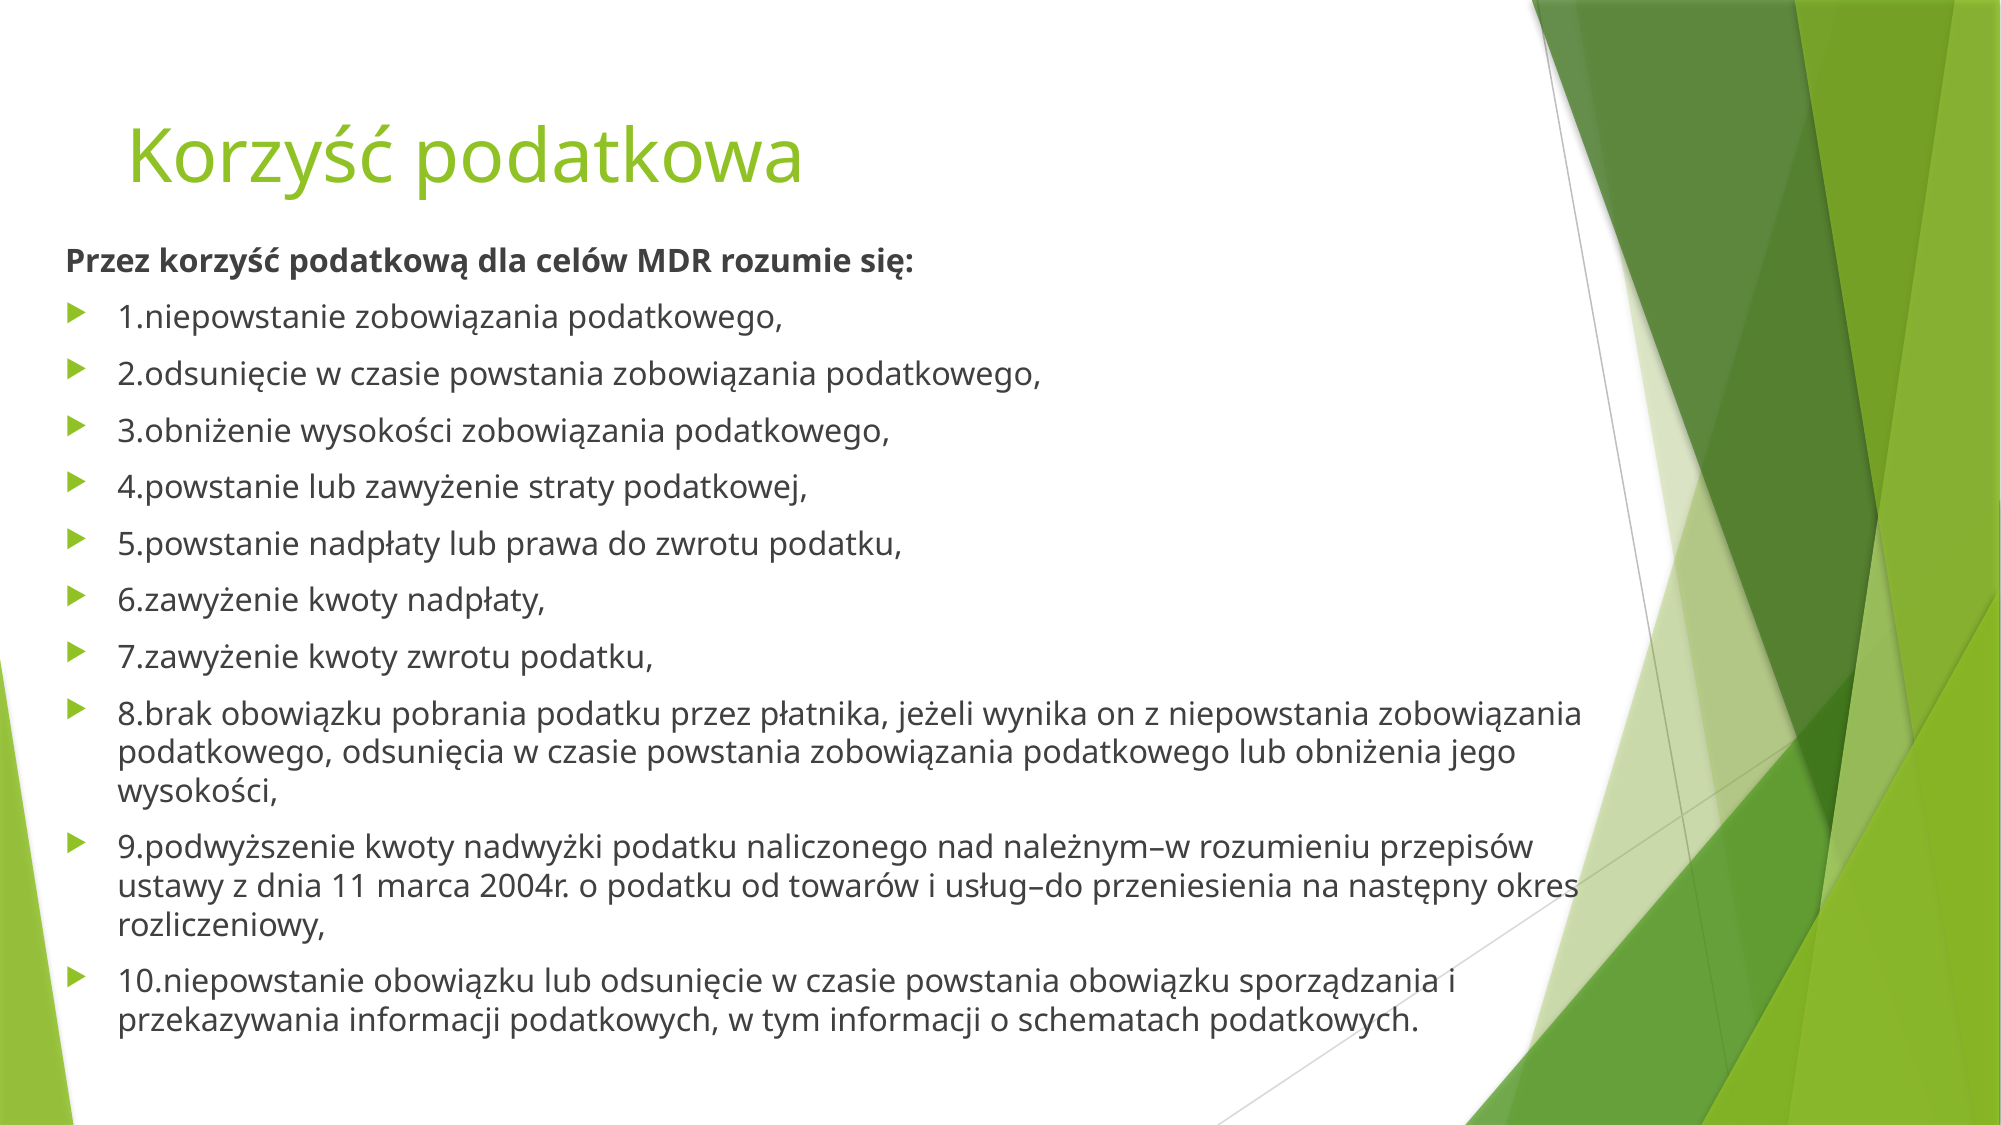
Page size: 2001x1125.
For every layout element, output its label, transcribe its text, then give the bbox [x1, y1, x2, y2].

list Przez korzyść podatkową dla celów MDR rozumie się: 1.niepowstanie zobowiązania podatkowego, 2.odsunięcie w czasie powstania zobowiązania podatkowego, 3.obniżenie wysokości zobowiązania podatkowego, 4.powstanie lub zawyżenie straty podatkowej, 5.powstanie nadpłaty lub prawa do zwrotu podatku, 6.zawyżenie kwoty nadpłaty, 7.zawyżenie kwoty zwrotu podatku, 8.brak obowiązku pobrania podatku przez płatnika, jeżeli wynika on z niepowstania zobowiązania podatkowego, odsunięcia w czasie powstania zobowiązania podatkowego lub obniżenia jego wysokości, 9.podwyższenie kwoty nadwyżki podatku naliczonego nad należnym–w rozumieniu przepisów ustawy z dnia 11 marca 2004r. o podatku od towarów i usług–do przeniesienia na następny okres rozliczeniowy, 10.niepowstanie obowiązku lub odsunięcie w czasie powstania obowiązku sporządzania i przekazywania informacji podatkowych, w tym informacji o schematach podatkowych. [50, 232, 1618, 1046]
title Korzyść podatkowa [111, 99, 1522, 232]
